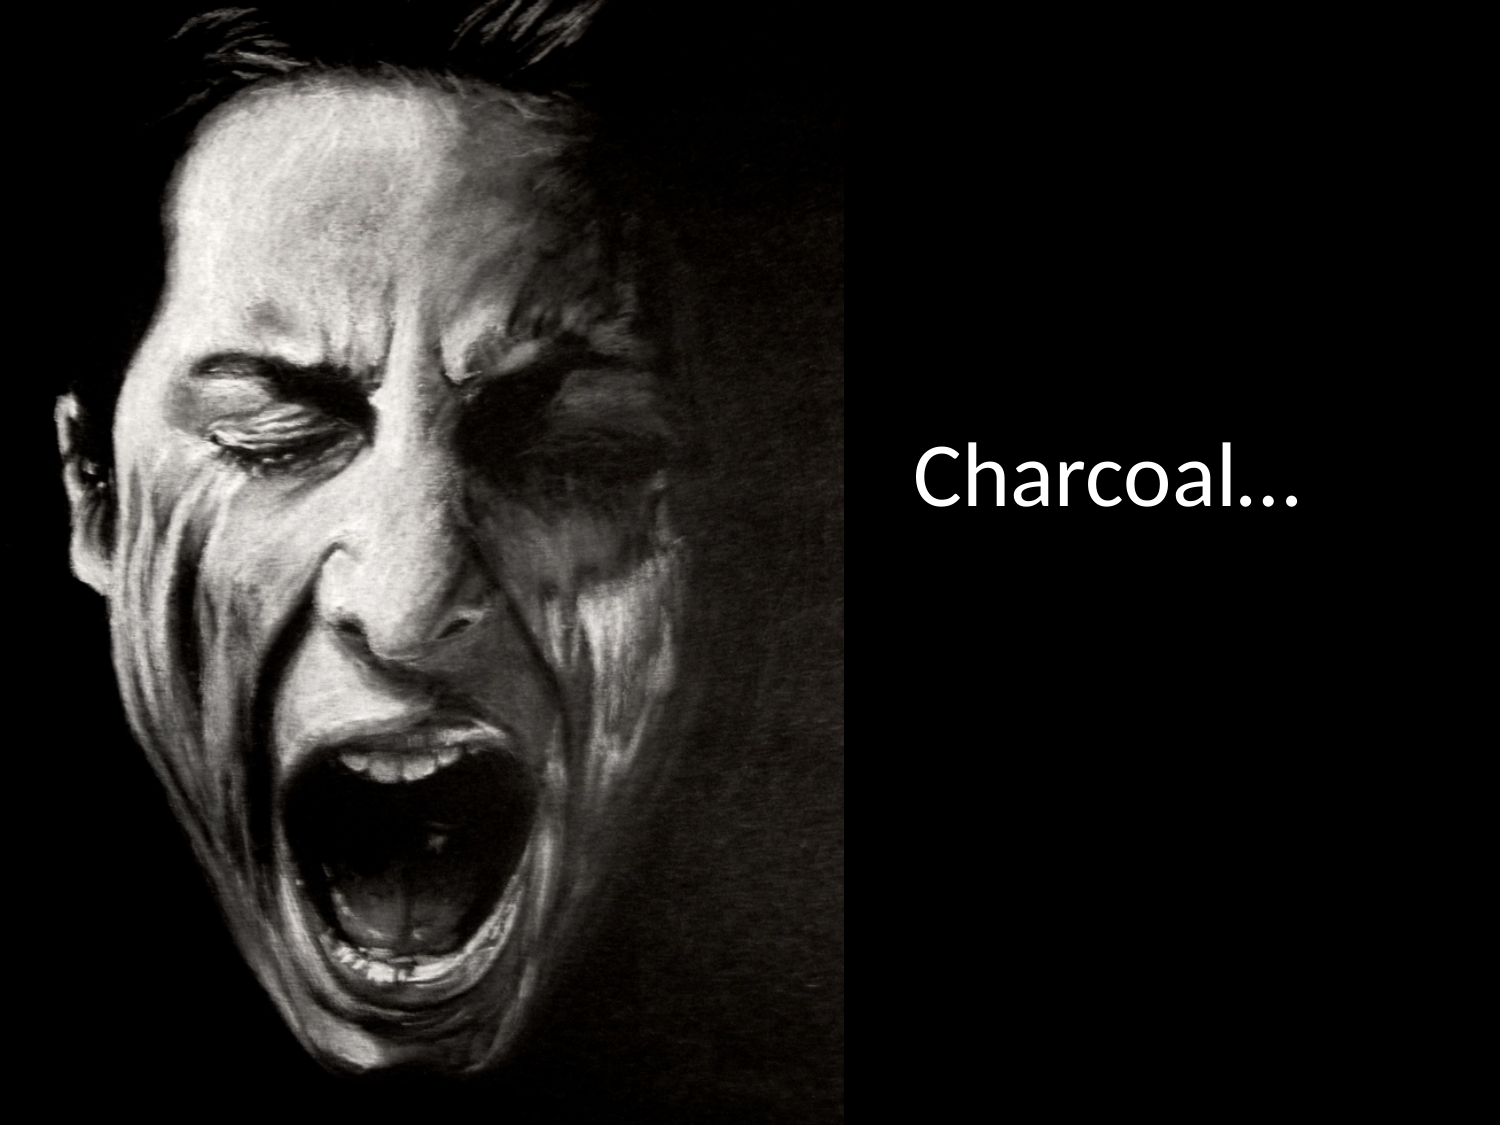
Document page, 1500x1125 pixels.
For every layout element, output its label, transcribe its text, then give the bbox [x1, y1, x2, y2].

picture [0, 0, 845, 1125]
title Charcoal… [848, 349, 1388, 591]
